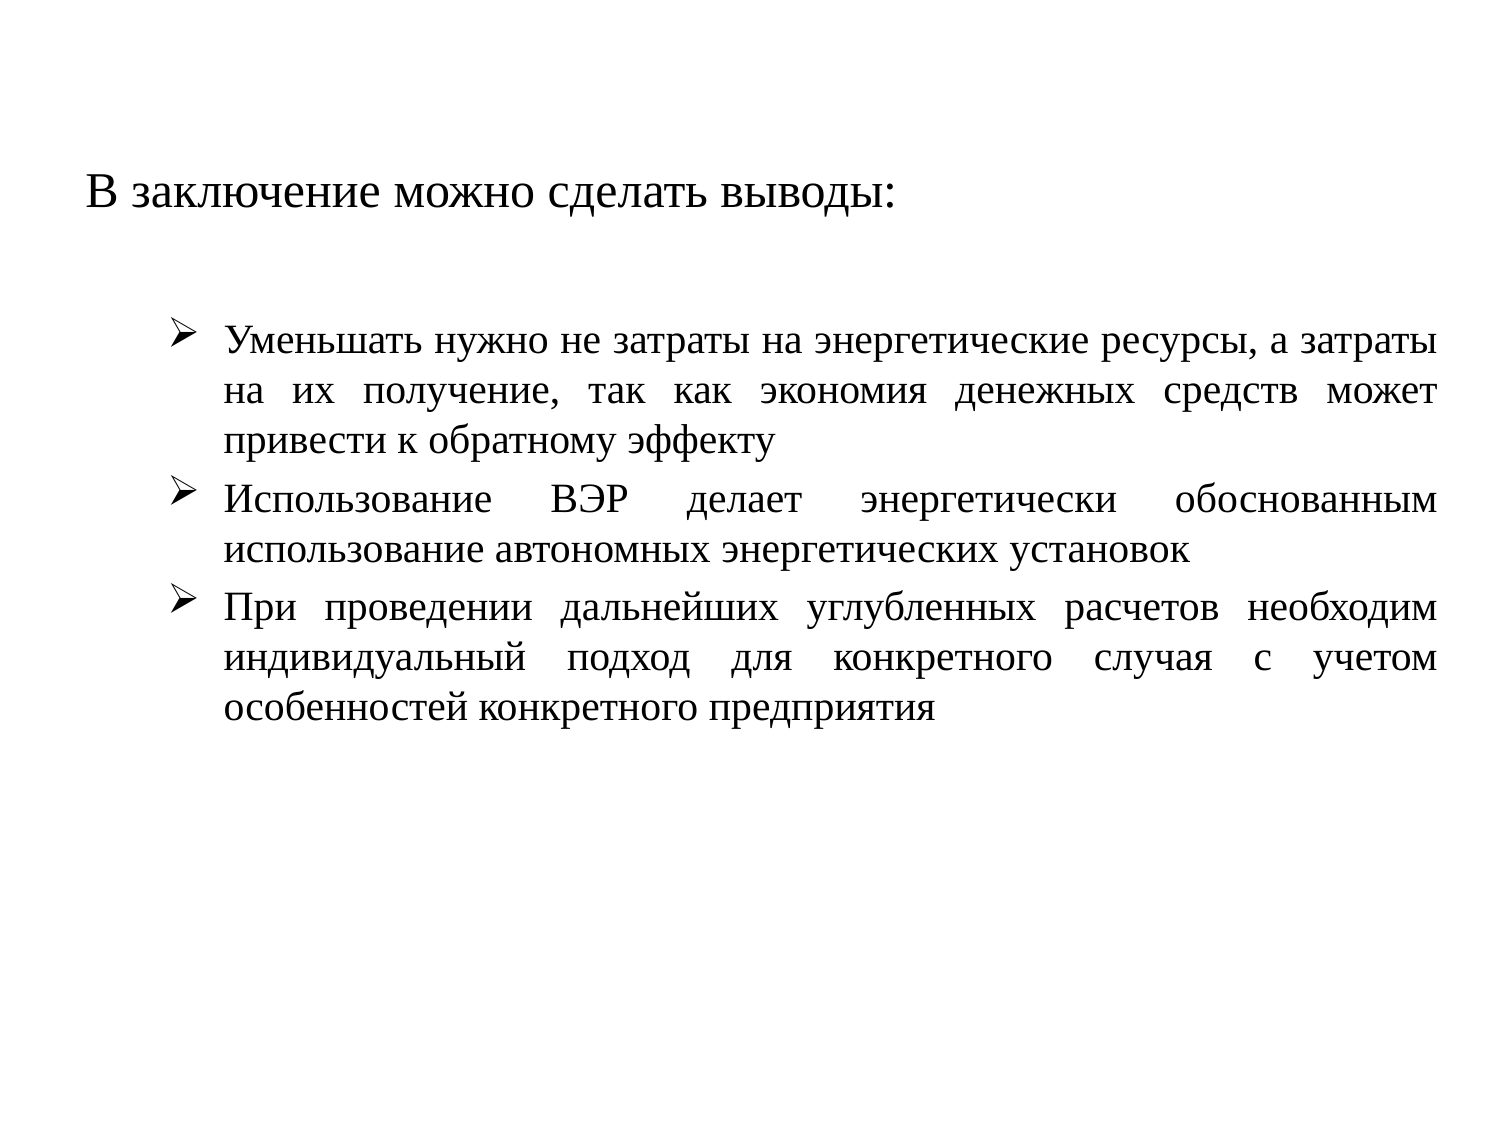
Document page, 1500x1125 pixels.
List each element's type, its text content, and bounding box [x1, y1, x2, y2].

list Уменьшать нужно не затраты на энергетические ресурсы, а затраты на их получение, так как экономия денежных средств может привести к обратному эффекту Использование ВЭР делает энергетически обоснованным использование автономных энергетических установок При проведении дальнейших углубленных расчетов необходим индивидуальный подход для конкретного случая с учетом особенностей конкретного предприятия [152, 304, 1454, 805]
title В заключение можно сделать выводы: [70, 116, 1421, 258]
